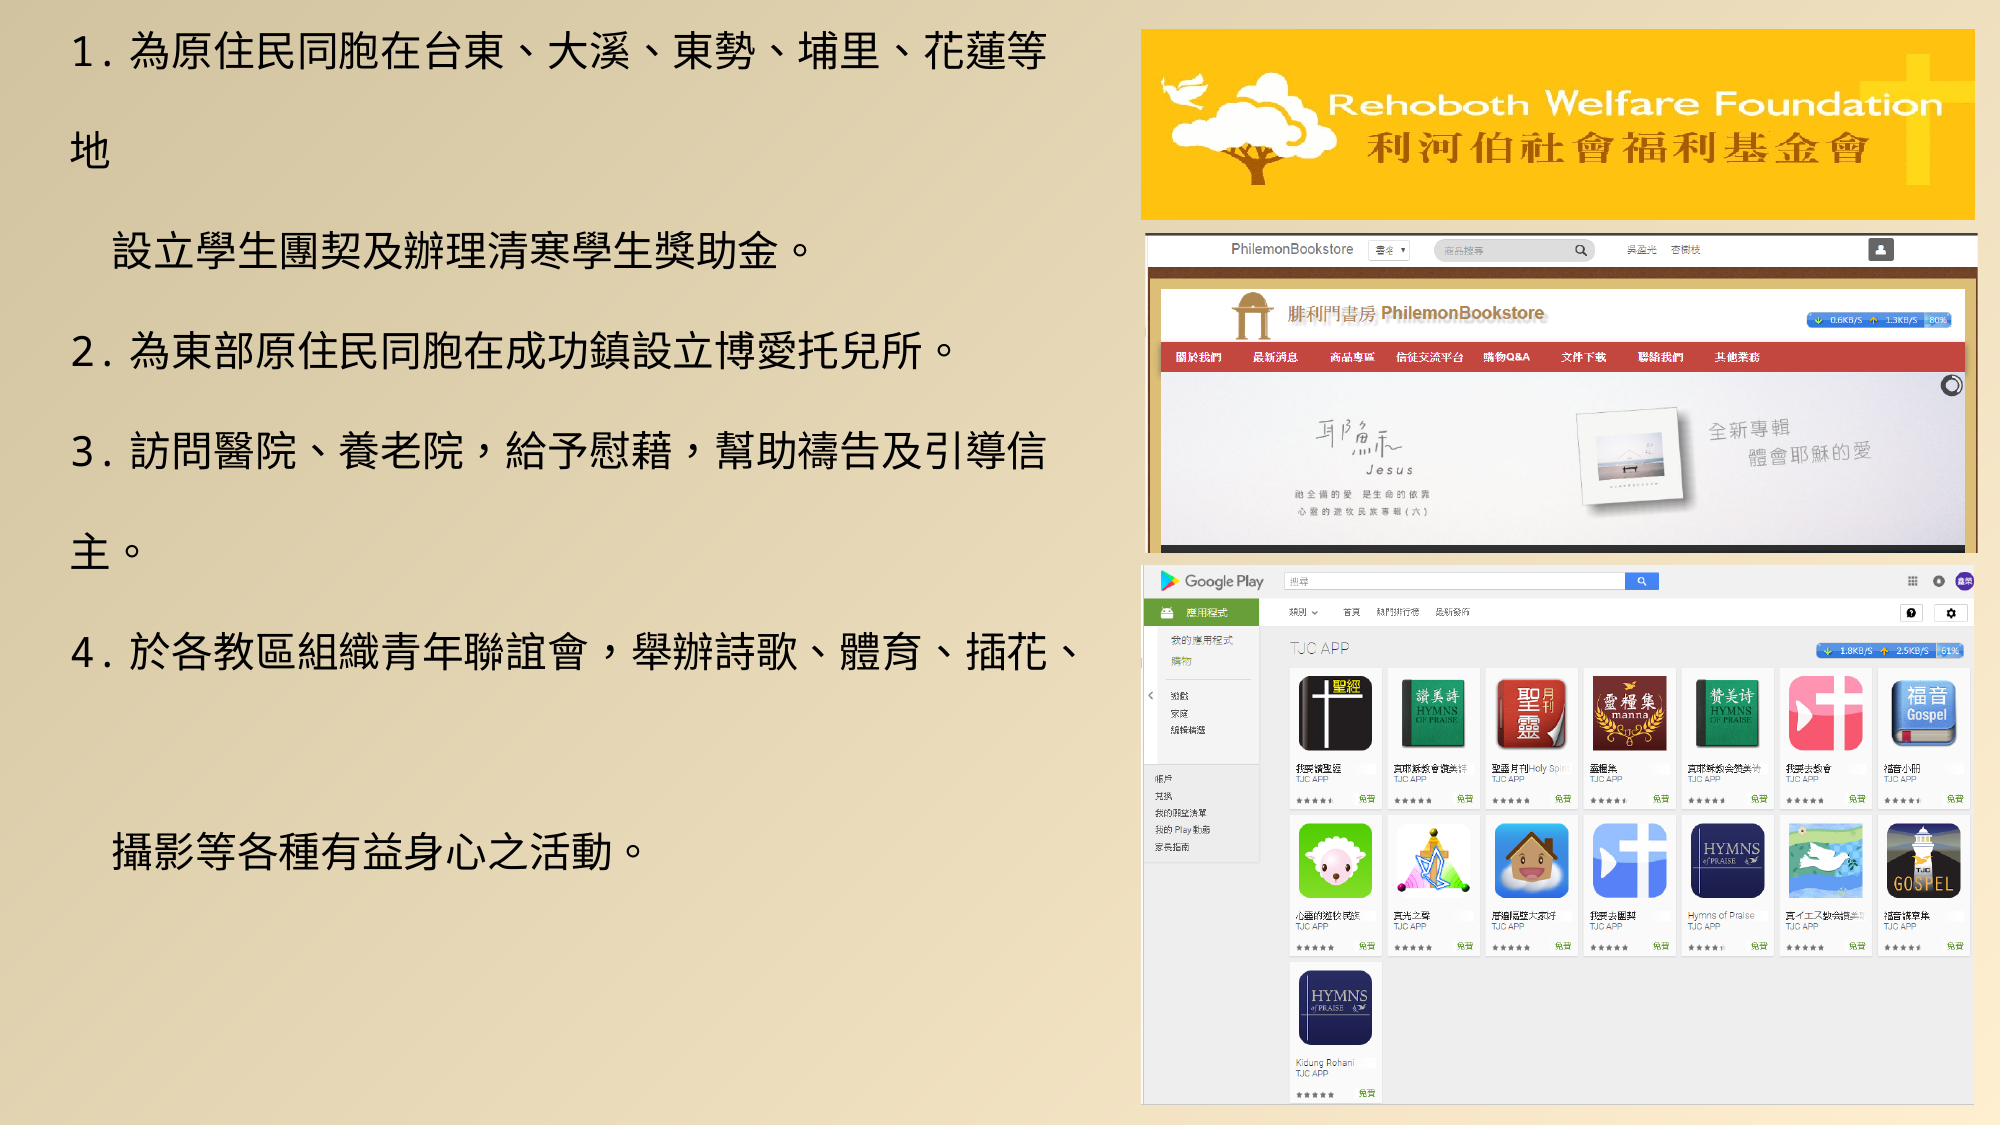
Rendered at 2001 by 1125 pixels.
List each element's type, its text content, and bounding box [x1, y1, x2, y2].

title 公益、慈善 1.為原住民同胞在台東、大溪、東勢、埔里、花蓮等地 設立學生團契及辦理清寒學生獎助金。 2.為東部原住民同胞在成功鎮設立博愛托兒所。 3.訪問醫院、養老院，給予慰藉，幫助禱告及引導信主。 4.於各教區組織青年聯誼會，舉辦詩歌、體育、插花、 攝影等各種有益身心之活動。 [55, 53, 1095, 657]
picture [1145, 232, 1978, 553]
picture [1141, 29, 1975, 221]
picture [1140, 565, 1975, 1105]
